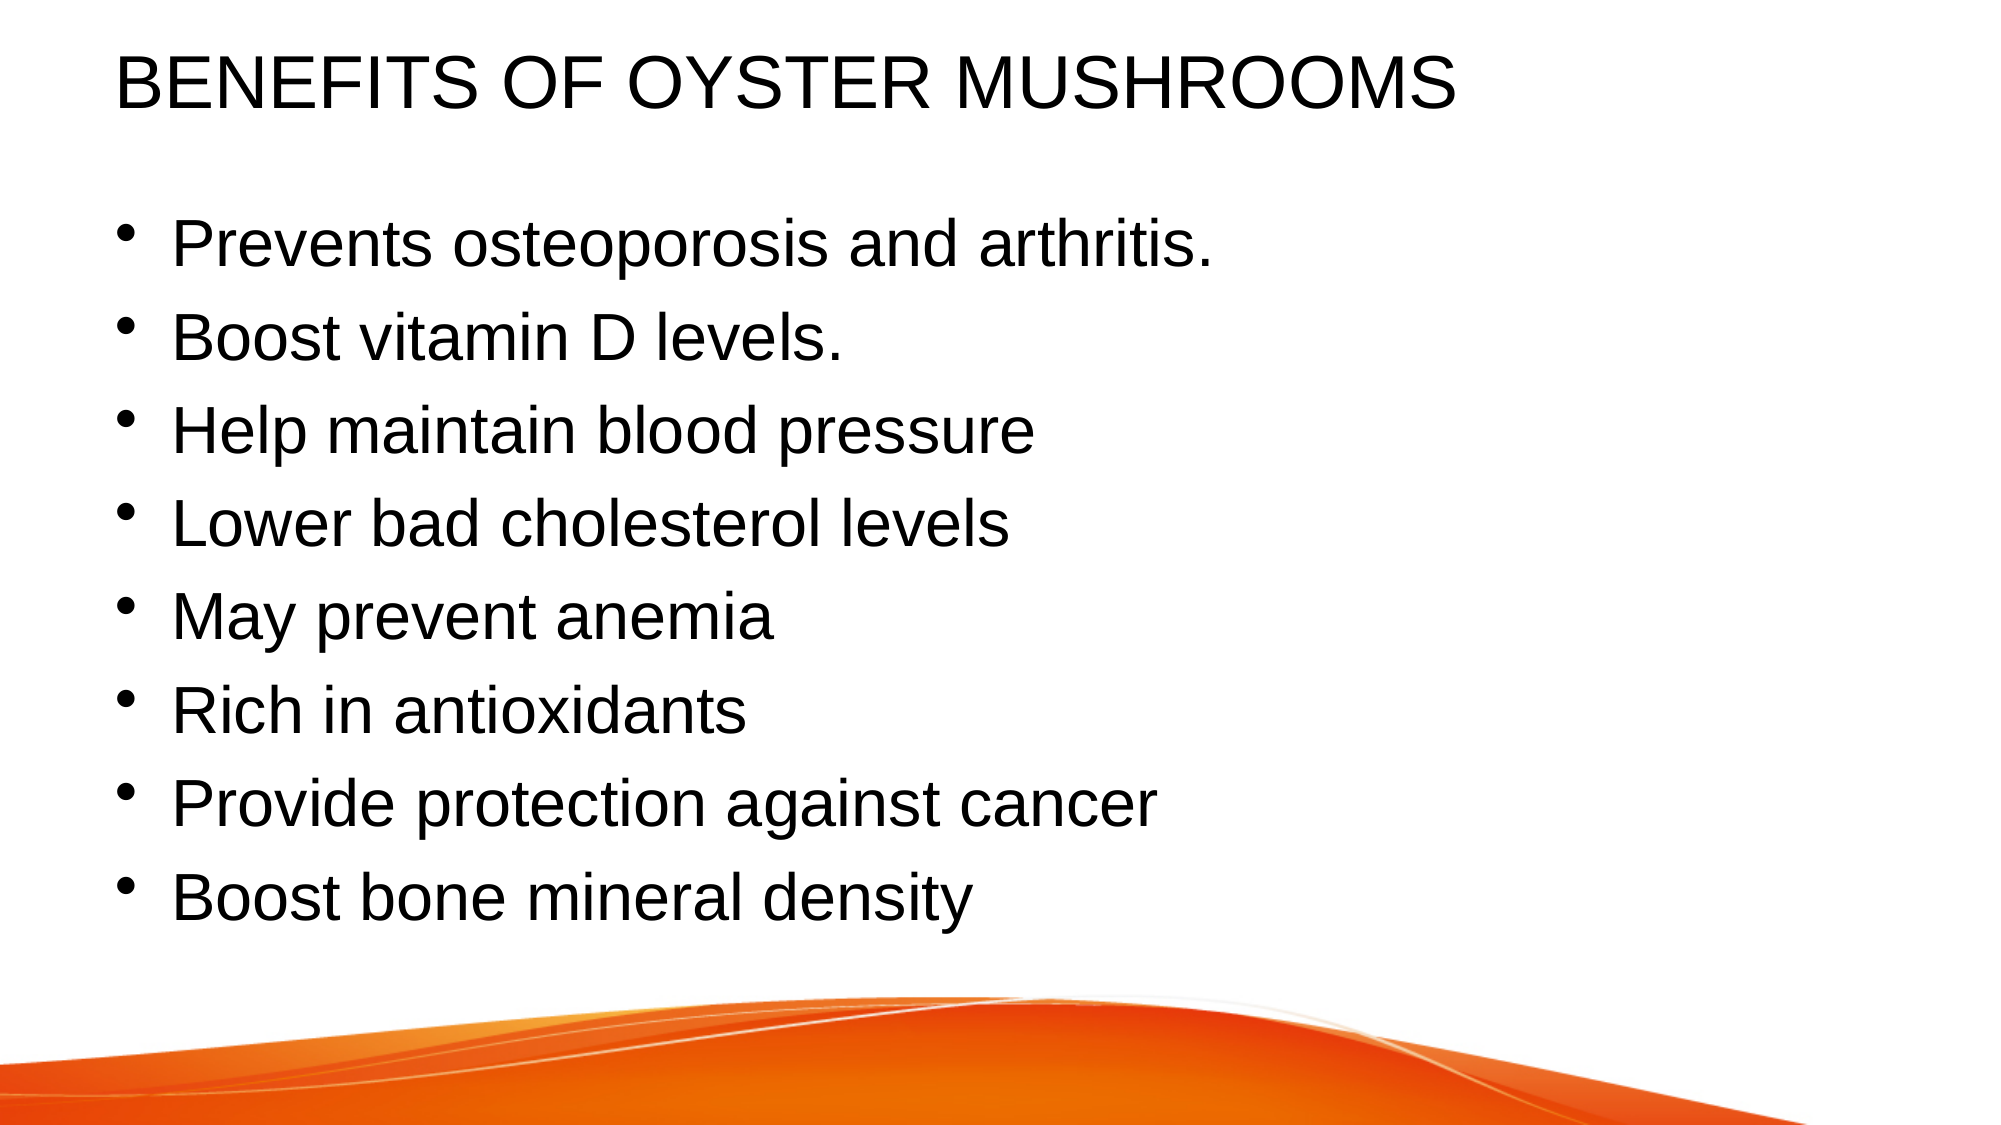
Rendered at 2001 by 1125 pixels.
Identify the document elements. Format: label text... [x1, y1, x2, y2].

picture [0, 0, 2000, 1125]
list Prevents osteoporosis and arthritis. Boost vitamin D levels. Help maintain blood pressure Lower bad cholesterol levels May prevent anemia Rich in antioxidants Provide protection against cancer Boost bone mineral density [99, 192, 1901, 1006]
title BENEFITS OF OYSTER MUSHROOMS [99, 30, 1901, 127]
